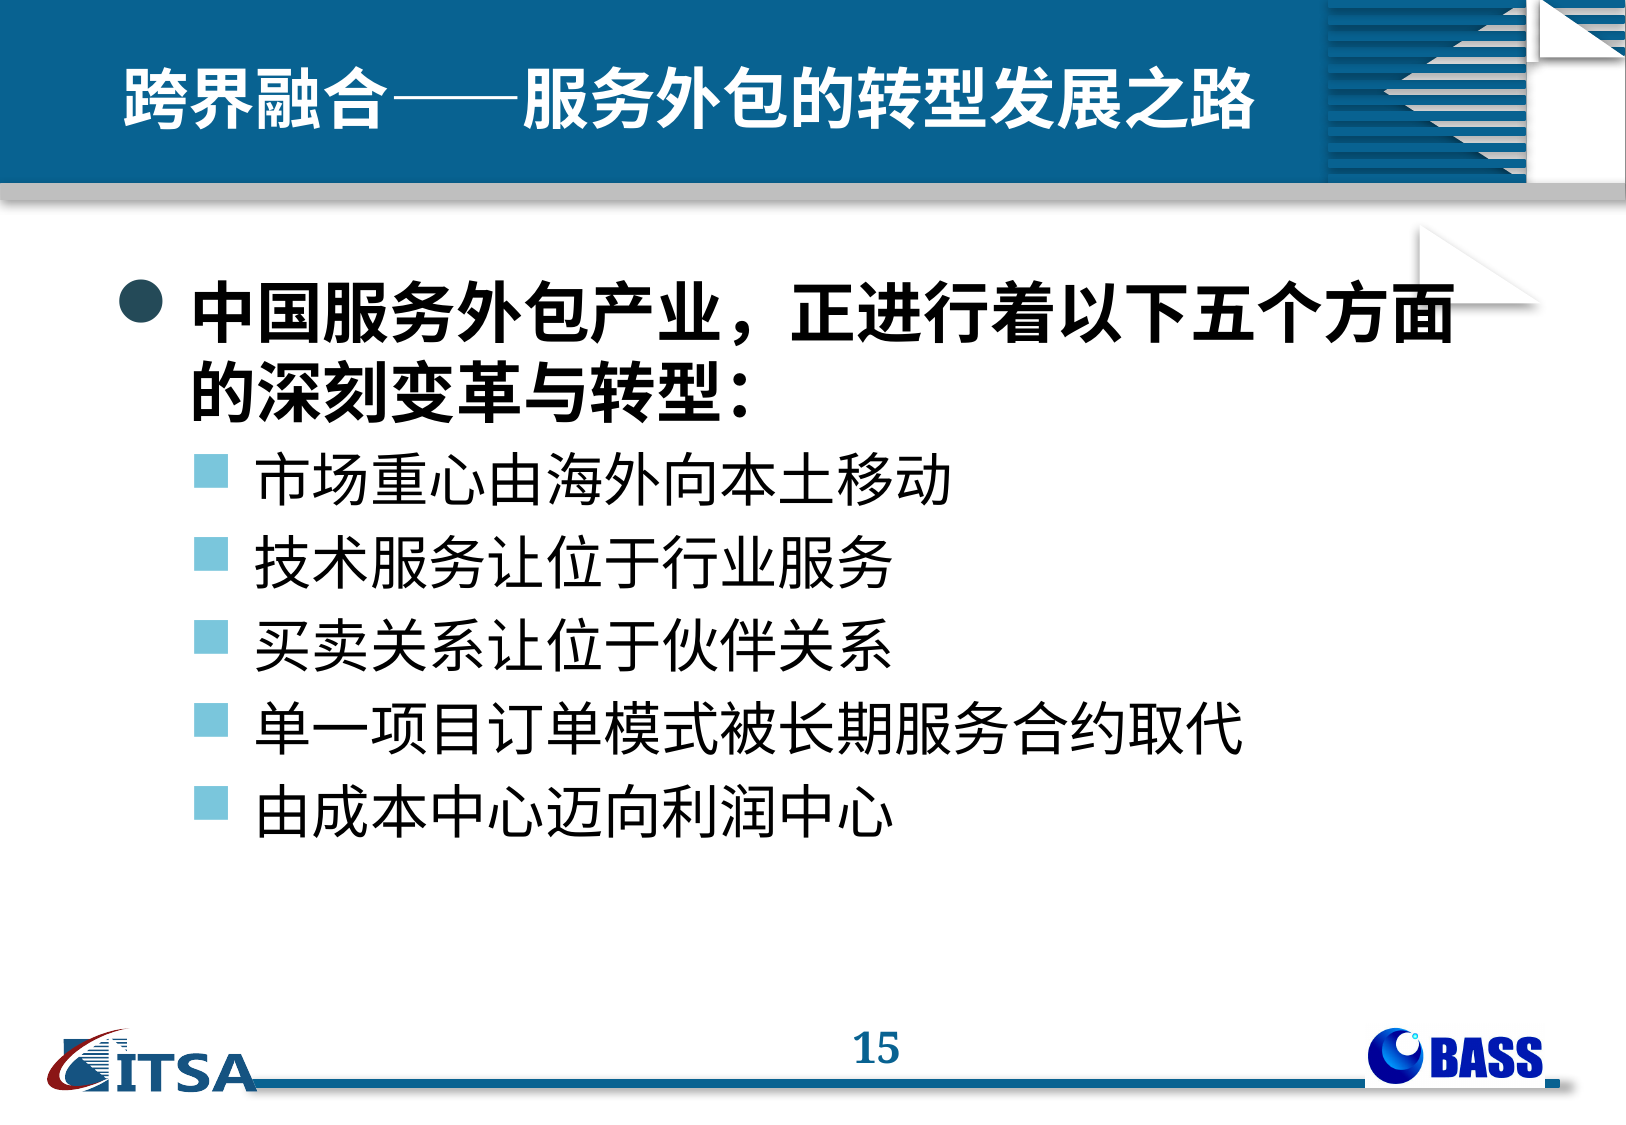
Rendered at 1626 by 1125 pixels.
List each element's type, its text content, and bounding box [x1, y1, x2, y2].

slide_number 15 [741, 1023, 917, 1076]
picture [1365, 1023, 1545, 1088]
picture [44, 1023, 260, 1099]
title 跨界融合——服务外包的转型发展之路 [106, 33, 1331, 159]
list 中国服务外包产业，正进行着以下五个方面的深刻变革与转型： 市场重心由海外向本土移动 技术服务让位于行业服务 买卖关系让位于伙伴关系 单一项目订单模式被长期服务合约取代 由成本中心迈向利润中心 [97, 262, 1528, 976]
